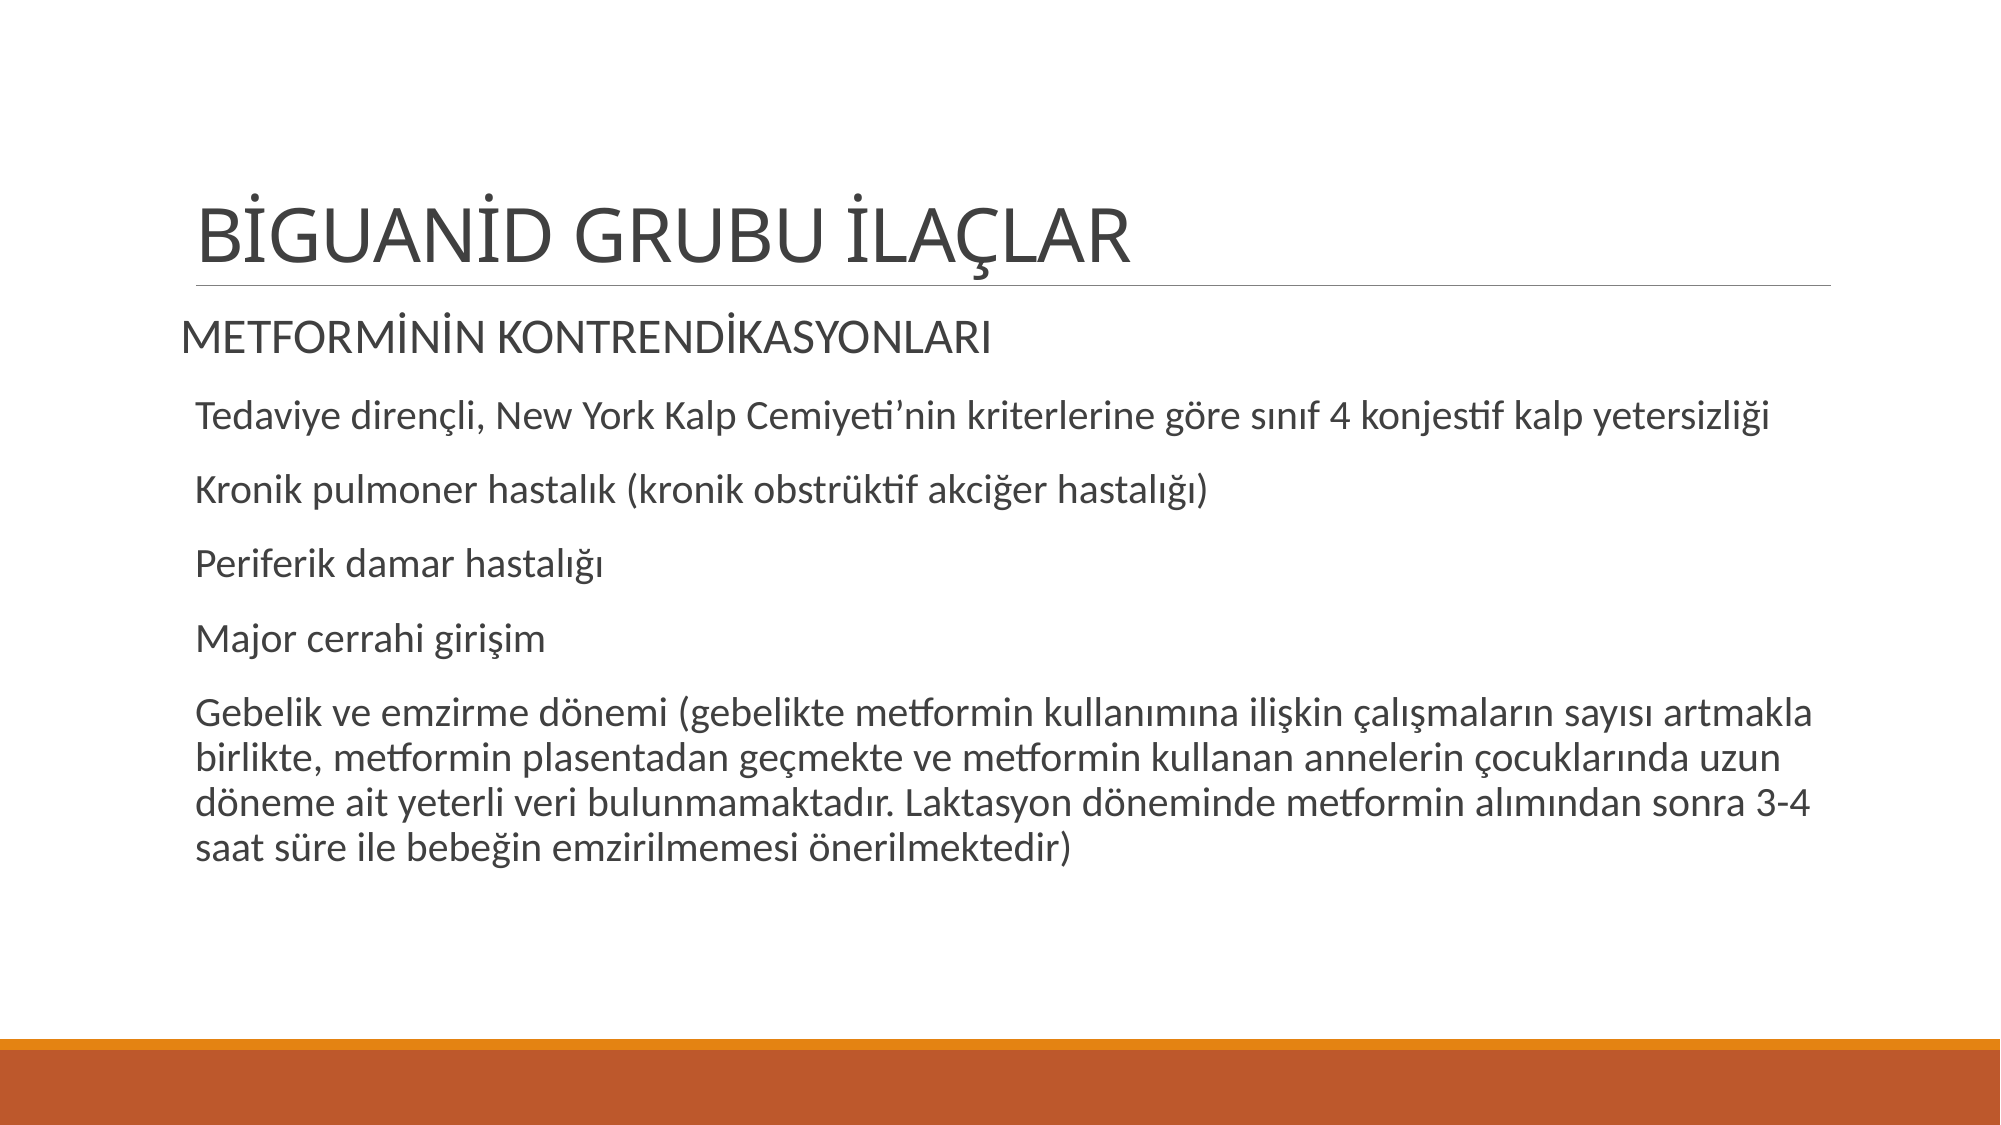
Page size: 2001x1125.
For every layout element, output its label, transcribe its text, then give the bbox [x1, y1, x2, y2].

title BİGUANİD GRUBU İLAÇLAR [180, 47, 1830, 285]
list METFORMİNİN KONTRENDİKASYONLARI Tedaviye dirençli, New York Kalp Cemiyeti’nin kriterlerine göre sınıf 4 konjestif kalp yetersizliği Kronik pulmoner hastalık (kronik obstrüktif akciğer hastalığı) Periferik damar hastalığı Major cerrahi girişim Gebelik ve emzirme dönemi (gebelikte metformin kullanımına ilişkin çalışmaların sayısı artmakla birlikte, metformin plasentadan geçmekte ve metformin kullanan annelerin çocuklarında uzun döneme ait yeterli veri bulunmamaktadır. Laktasyon döneminde metformin alımından sonra 3-4 saat süre ile bebeğin emzirilmemesi önerilmektedir) [180, 302, 1830, 963]
